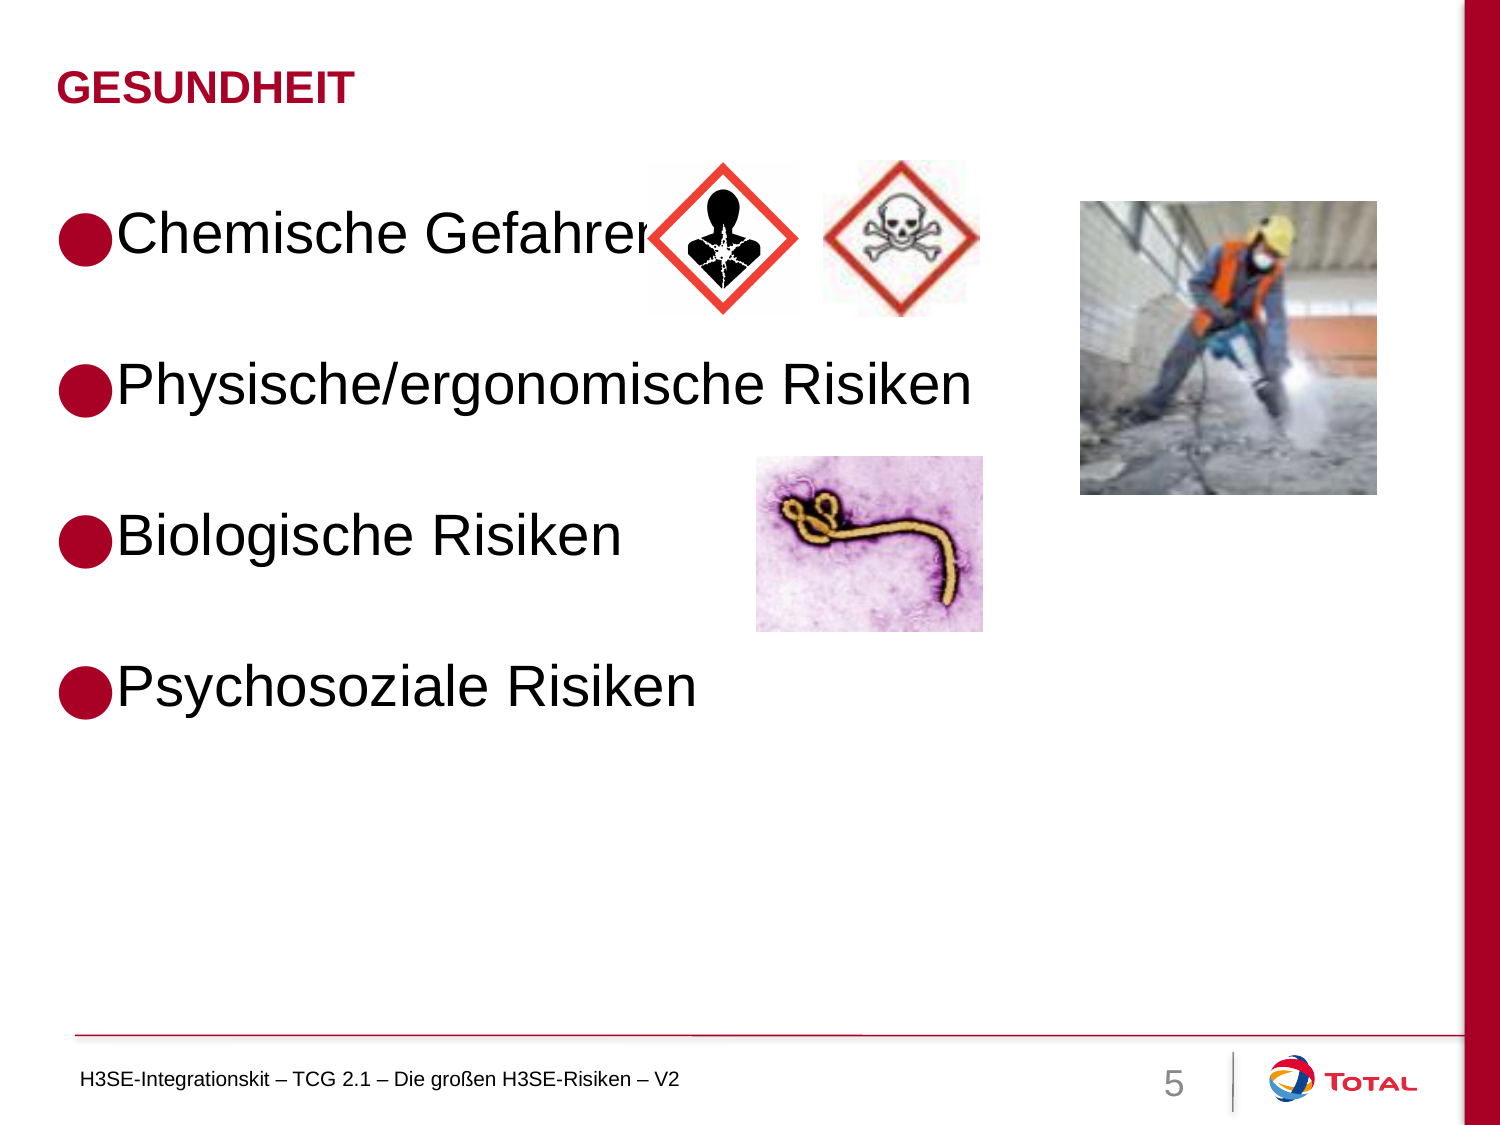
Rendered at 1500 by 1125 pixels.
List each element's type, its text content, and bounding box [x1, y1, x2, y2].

picture [823, 160, 980, 317]
picture [647, 162, 800, 315]
picture [1260, 1045, 1426, 1112]
slide_number 5 [1080, 1051, 1200, 1112]
title GESUNDHEIT [41, 45, 1390, 126]
footer H3SE-Integrationskit – TCG 2.1 – Die großen H3SE-Risiken – V2 [64, 1058, 1154, 1119]
picture [756, 455, 983, 633]
picture [1080, 200, 1377, 495]
text_box Chemische Gefahren Physische/ergonomische Risiken Biologische Risiken Psychosoziale Risiken [41, 196, 1161, 1012]
